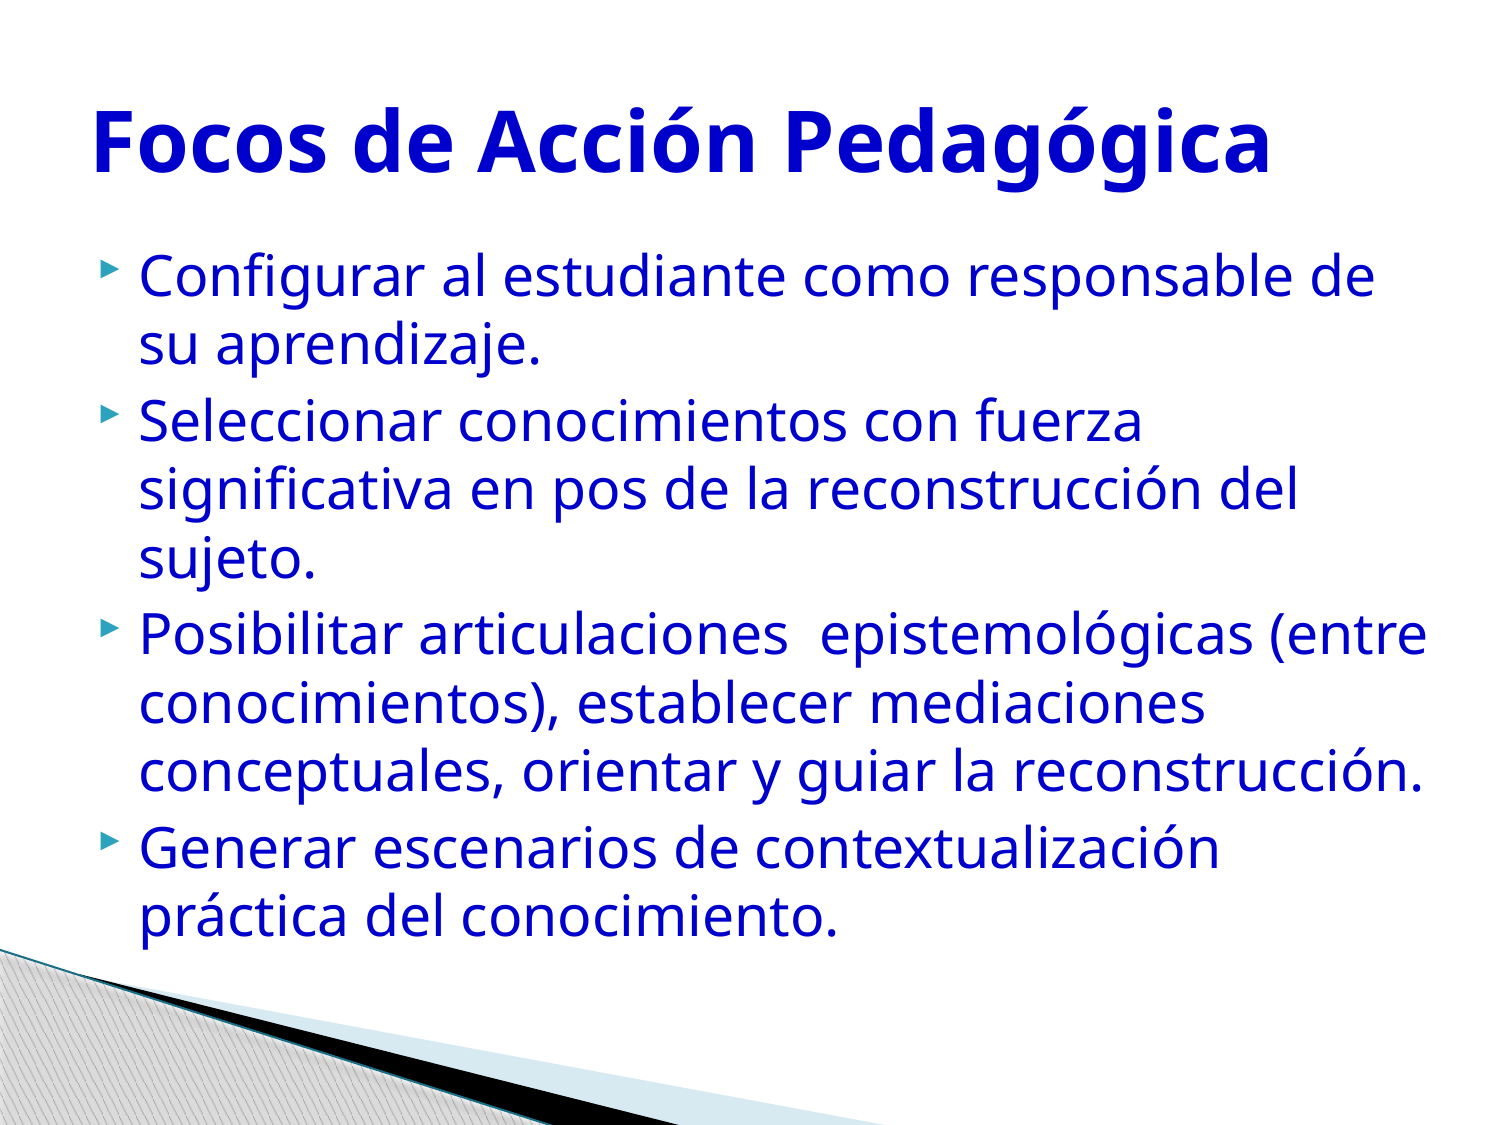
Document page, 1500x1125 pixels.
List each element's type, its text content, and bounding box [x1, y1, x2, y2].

list Configurar al estudiante como responsable de su aprendizaje. Seleccionar conocimientos con fuerza significativa en pos de la reconstrucción del sujeto. Posibilitar articulaciones epistemológicas (entre conocimientos), establecer mediaciones conceptuales, orientar y guiar la reconstrucción. Generar escenarios de contextualización práctica del conocimiento. [64, 231, 1449, 975]
title Focos de Acción Pedagógica [75, 45, 1425, 233]
